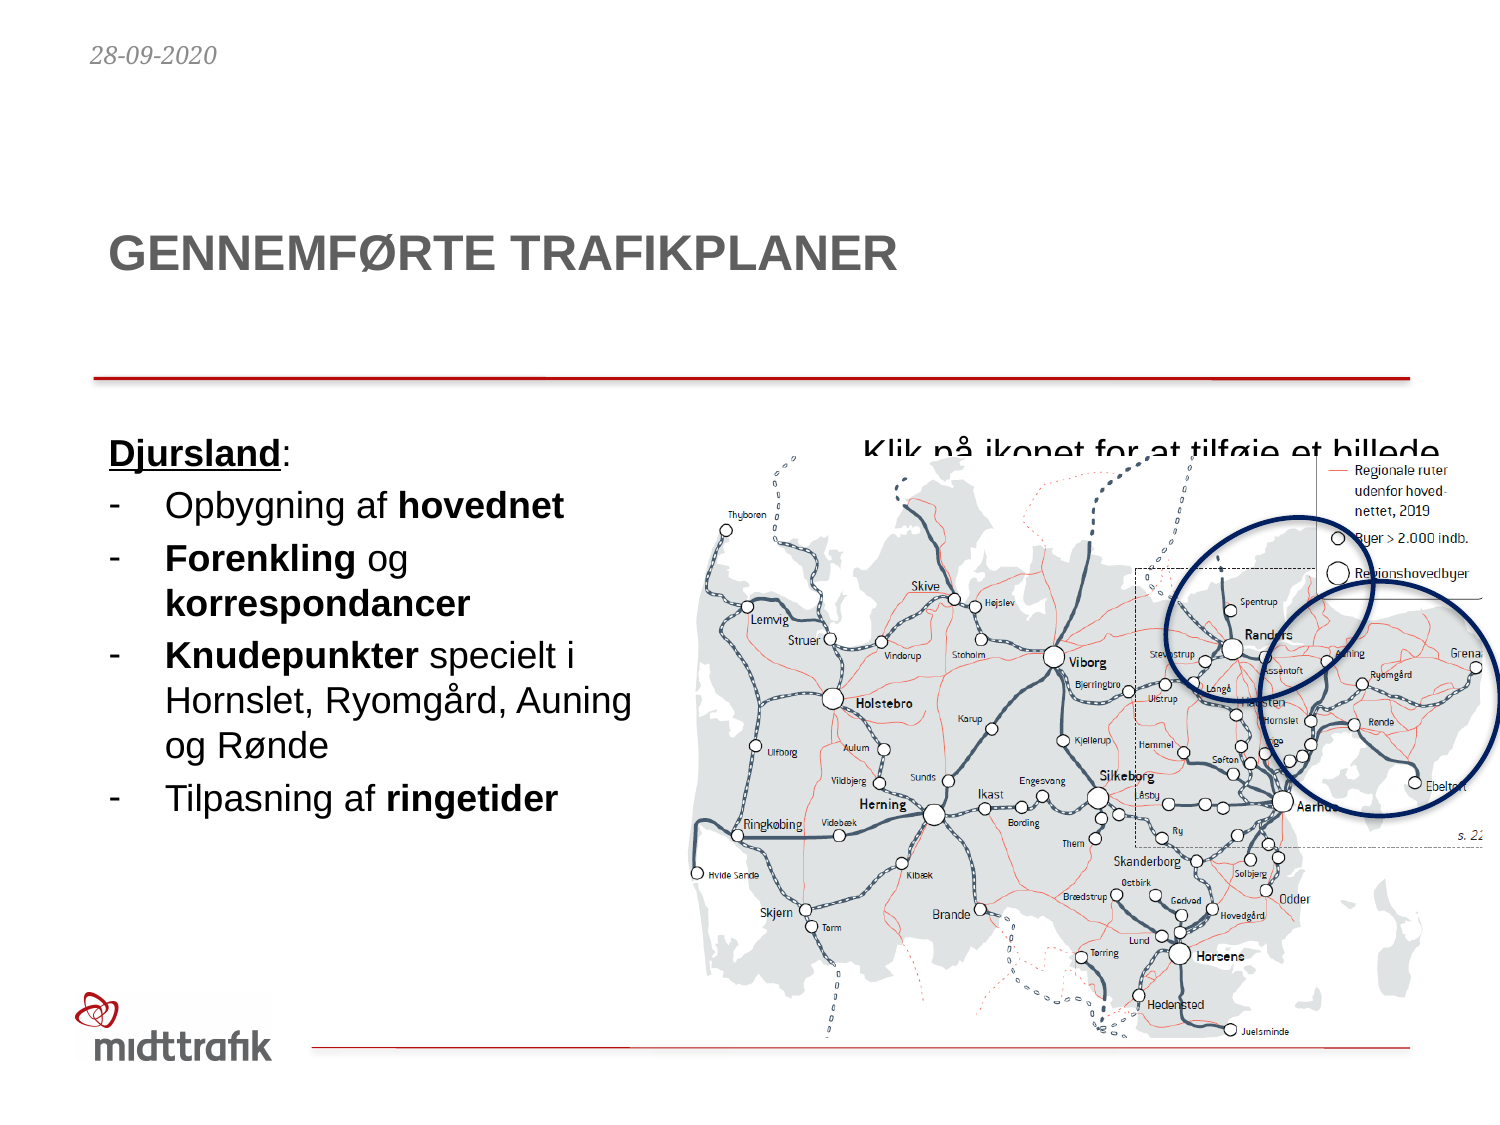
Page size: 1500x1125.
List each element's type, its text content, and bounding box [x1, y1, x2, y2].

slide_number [75, 32, 425, 92]
picture [668, 421, 1483, 1038]
list Djursland: Opbygning af hovednet Forenkling og korrespondancer Knudepunkter specielt i Hornslet, Ryomgård, Auning og Rønde Tilpasning af ringetider [93, 421, 699, 936]
picture [75, 992, 272, 1061]
title Gennemførte trafikplaner [93, 213, 1411, 379]
text_box [1487, 643, 1500, 754]
